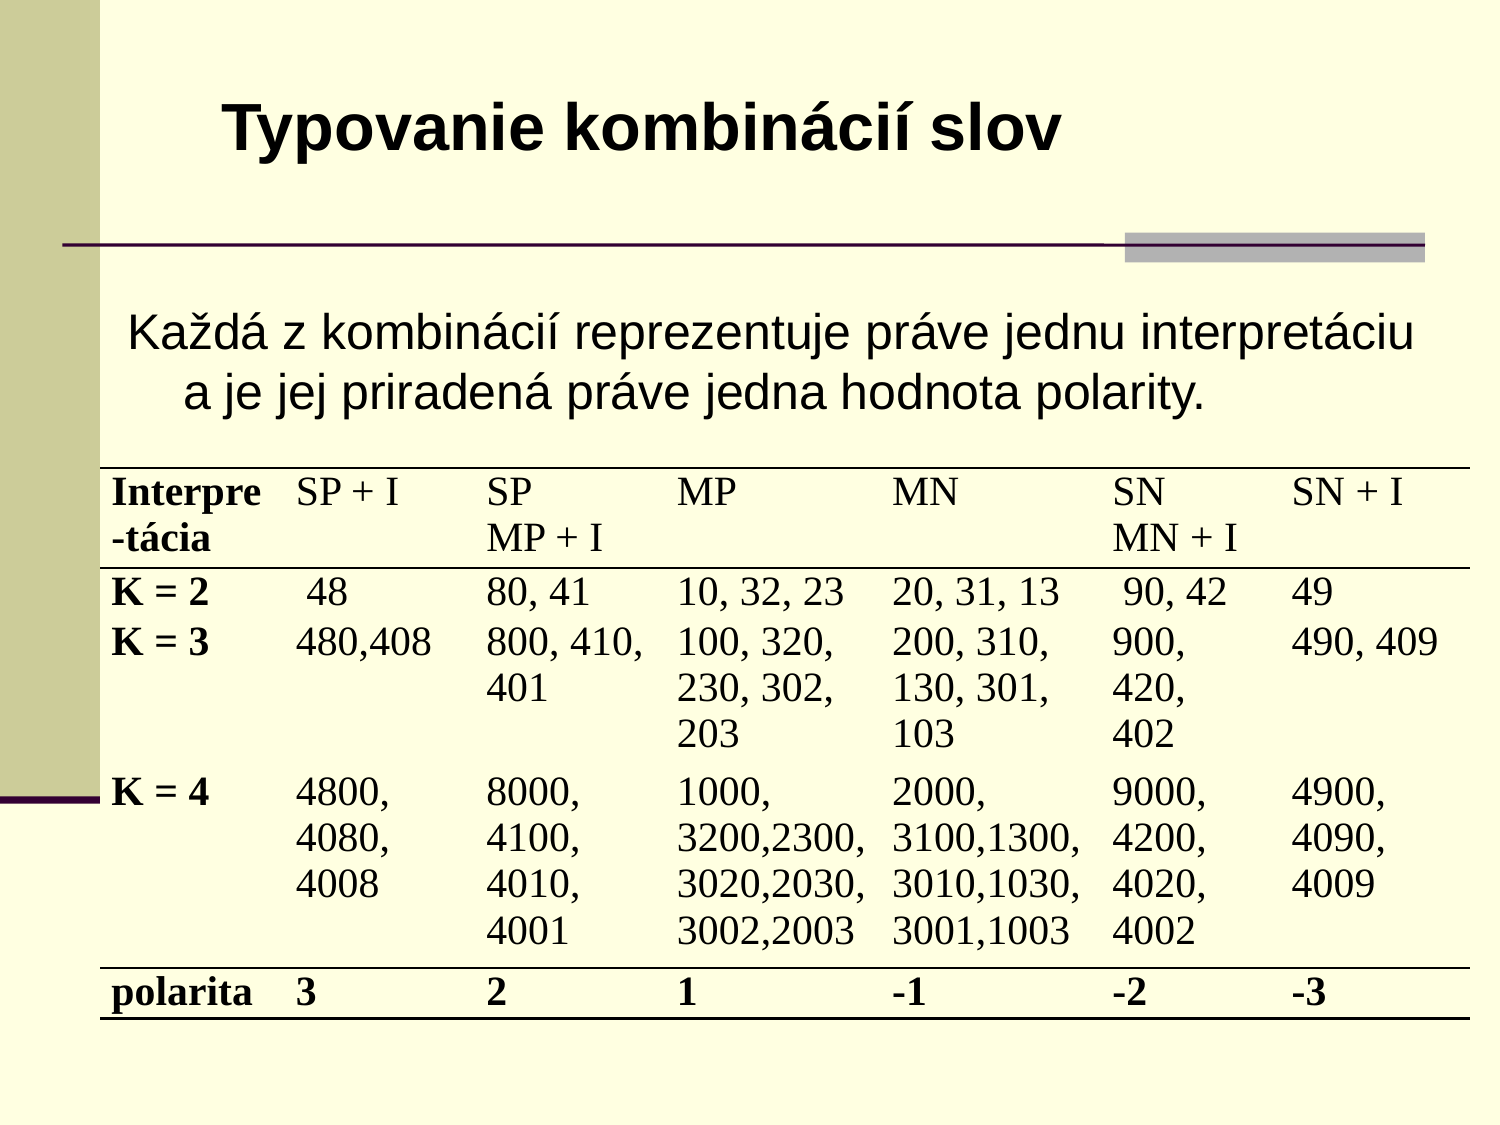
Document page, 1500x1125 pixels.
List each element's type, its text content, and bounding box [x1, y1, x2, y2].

table_cell -3 [1280, 969, 1470, 1017]
table_cell 4800, 4080, 4008 [285, 768, 475, 967]
text_box Typovanie kombinácií slov [206, 76, 1098, 172]
text_box Každá z kombinácií reprezentuje práve jednu interpretáciu a je jej priradená práve jedna hodnota polarity. [112, 231, 1471, 427]
table_cell 490, 409 [1280, 618, 1470, 768]
table_cell 1000, 3200,2300, 3020,2030, 3002,2003 [666, 768, 881, 967]
table_cell 48 [285, 569, 475, 618]
table_header MN [881, 469, 1101, 567]
table_cell -2 [1101, 969, 1280, 1017]
table_cell 2000, 3100,1300, 3010,1030, 3001,1003 [881, 768, 1101, 967]
table_cell 480,408 [285, 618, 475, 768]
table_cell 8000, 4100, 4010, 4001 [475, 768, 666, 967]
table_header MP [666, 469, 881, 567]
table_cell 20, 31, 13 [881, 569, 1101, 618]
table_header SP MP + I [475, 469, 666, 567]
table_cell 90, 42 [1101, 569, 1280, 618]
table_header SN MN + I [1101, 469, 1280, 567]
table_cell 3 [285, 969, 475, 1017]
table_cell 49 [1280, 569, 1470, 618]
table_cell 1 [666, 969, 881, 1017]
table_header SP + I [285, 469, 475, 567]
table_cell 2 [475, 969, 666, 1017]
table_cell -1 [881, 969, 1101, 1017]
table_header Interpre-tácia [100, 469, 285, 567]
table_cell 4900, 4090, 4009 [1280, 768, 1470, 967]
table_cell 900, 420, 402 [1101, 618, 1280, 768]
table_cell 80, 41 [475, 569, 666, 618]
table_cell 100, 320, 230, 302, 203 [666, 618, 881, 768]
table_cell 10, 32, 23 [666, 569, 881, 618]
table_cell polarita [100, 969, 285, 1017]
table_cell K = 2 [100, 569, 285, 618]
table_cell 800, 410, 401 [475, 618, 666, 768]
table_cell K = 4 [100, 768, 285, 967]
table_cell K = 3 [100, 618, 285, 768]
table_header SN + I [1280, 469, 1470, 567]
table_cell 200, 310, 130, 301, 103 [881, 618, 1101, 768]
table_cell 9000, 4200, 4020, 4002 [1101, 768, 1280, 967]
